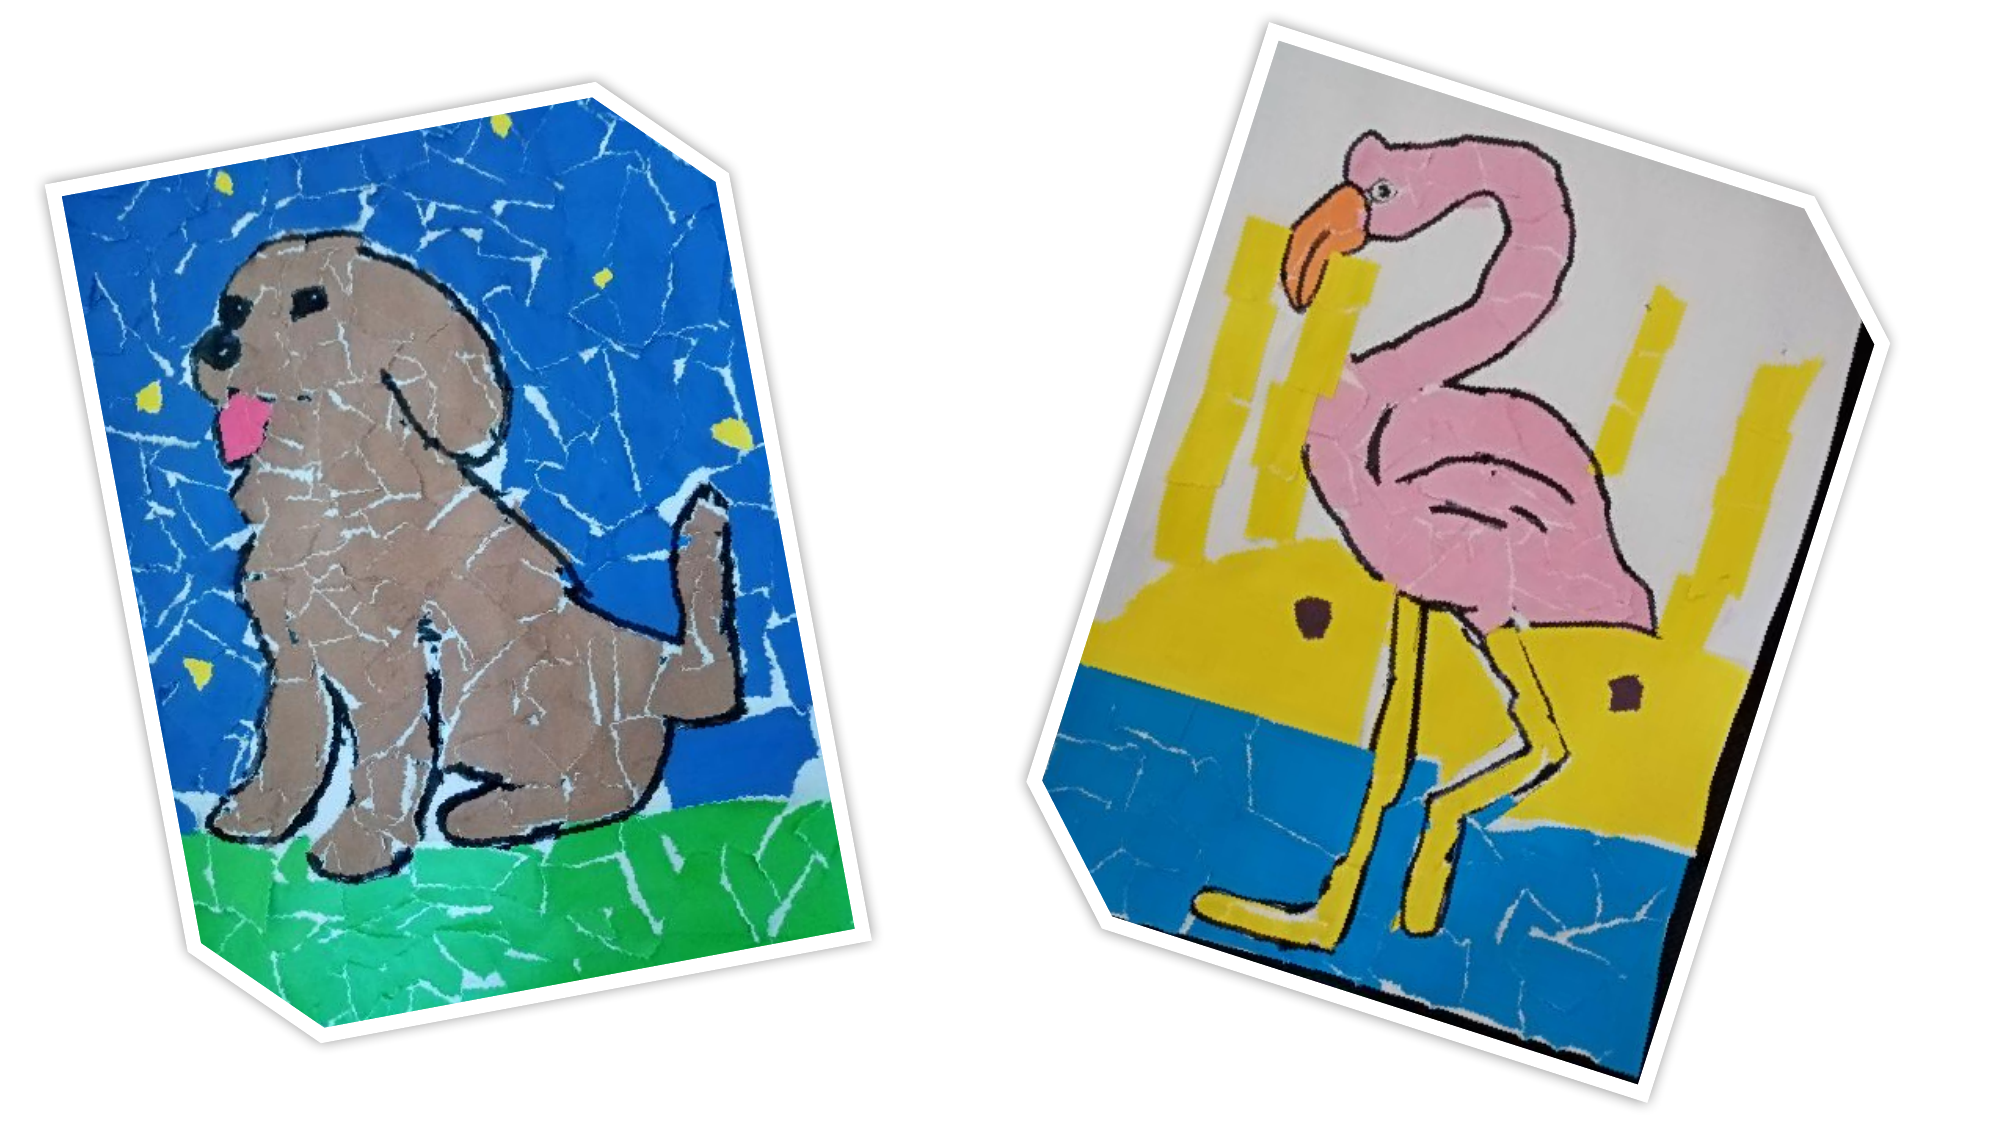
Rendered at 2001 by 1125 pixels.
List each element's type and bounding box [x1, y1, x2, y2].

picture [1043, 41, 1874, 1084]
picture [63, 98, 854, 1027]
